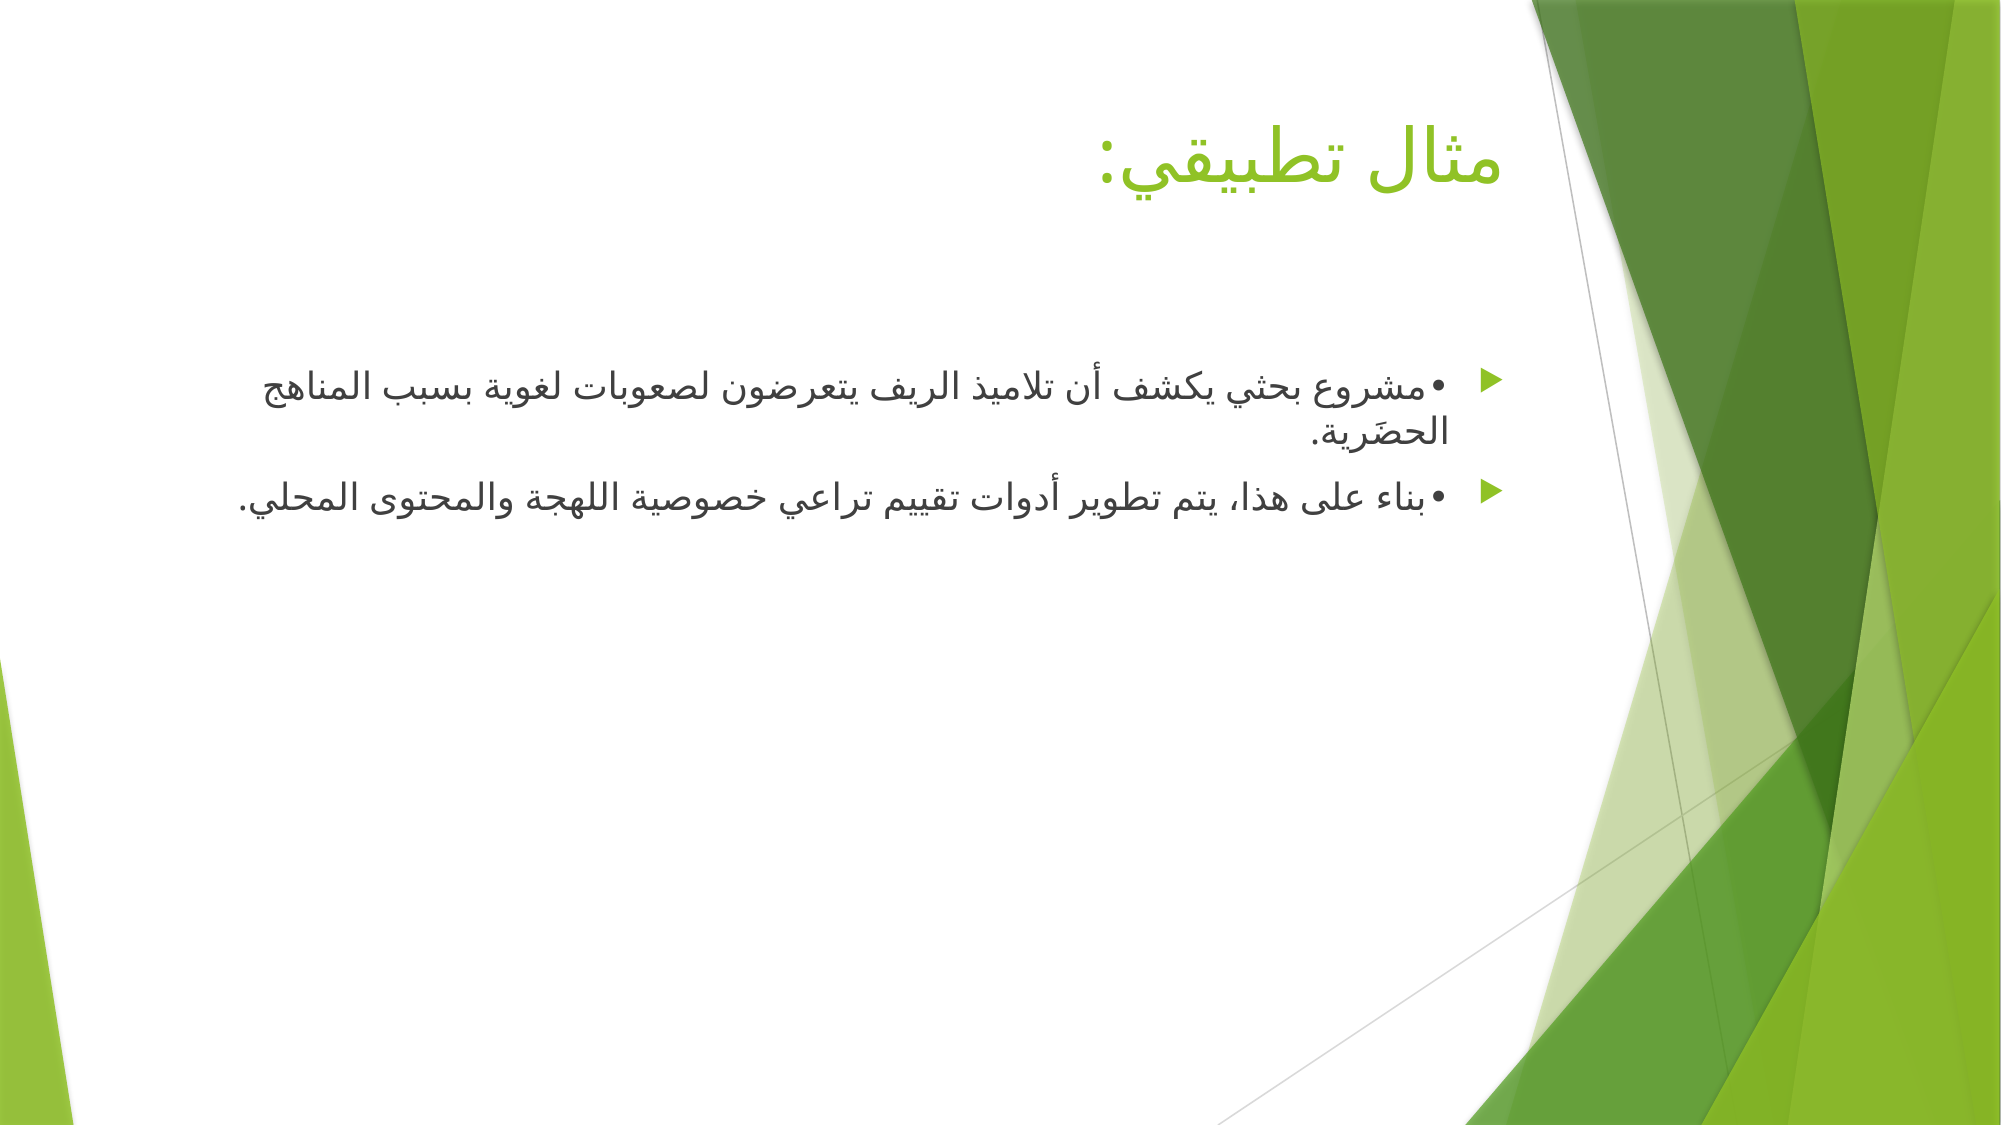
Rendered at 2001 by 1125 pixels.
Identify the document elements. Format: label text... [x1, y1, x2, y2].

list • مشروع بحثي يكشف أن تلاميذ الريف يتعرضون لصعوبات لغوية بسبب المناهج الحضَرية. • بناء على هذا، يتم تطوير أدوات تقييم تراعي خصوصية اللهجة والمحتوى المحلي. [111, 354, 1522, 992]
title مثال تطبيقي: [111, 99, 1522, 317]
